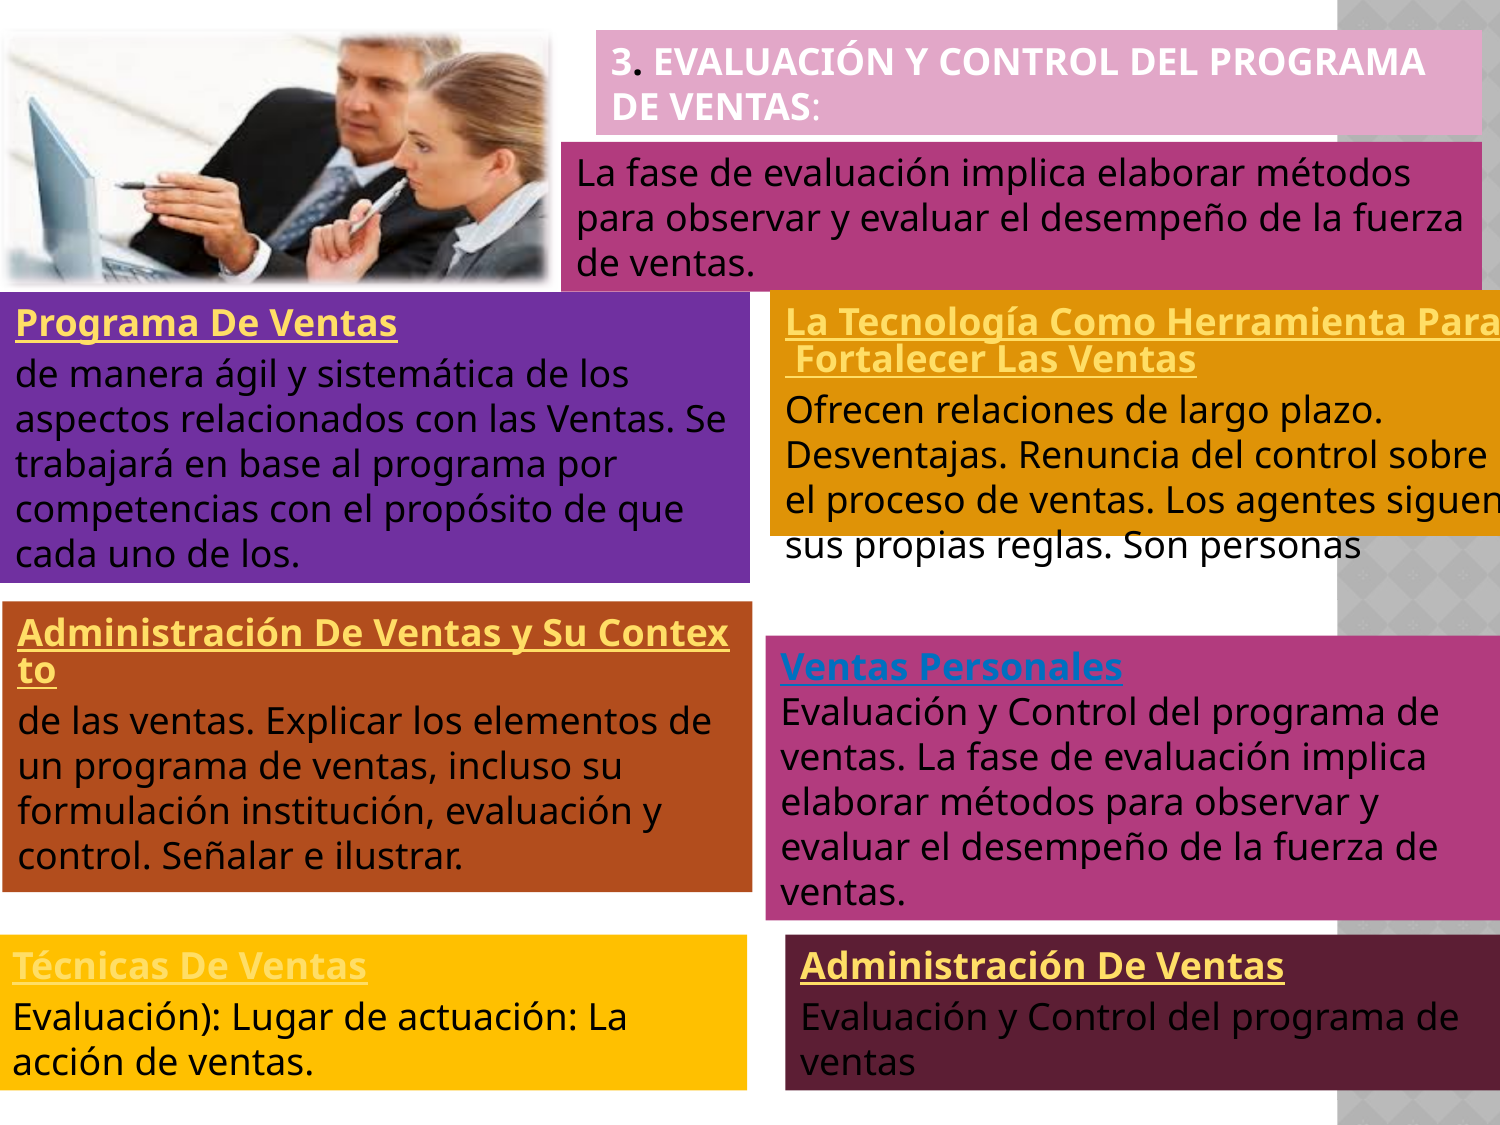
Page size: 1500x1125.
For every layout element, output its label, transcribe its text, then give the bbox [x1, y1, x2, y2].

text_box La fase de evaluación implica elaborar métodos para observar y evaluar el desempeño de la fuerza de ventas. [561, 141, 1482, 292]
text_box 3. EVALUACIÓN Y CONTROL DEL PROGRAMA DE VENTAS: [596, 30, 1482, 135]
picture [0, 28, 554, 289]
text_box Administración De Ventas y Su Contexto de las ventas. Explicar los elementos de un programa de ventas, incluso su formulación institución, evaluación y control. Señalar e ilustrar. [2, 601, 753, 893]
text_box Programa De Ventas de manera ágil y sistemática de los aspectos relacionados con las Ventas. Se trabajará en base al programa por competencias con el propósito de que cada uno de los. [0, 292, 750, 583]
text_box La Tecnología Como Herramienta Para Fortalecer Las Ventas Ofrecen relaciones de largo plazo. Desventajas. Renuncia del control sobre el proceso de ventas. Los agentes siguen sus propias reglas. Son personas [770, 290, 1500, 536]
text_box Ventas Personales Evaluación y Control del programa de ventas. La fase de evaluación implica elaborar métodos para observar y evaluar el desempeño de la fuerza de ventas. [765, 635, 1500, 921]
text_box Administración De Ventas Evaluación y Control del programa de ventas [785, 934, 1500, 1091]
text_box Técnicas De Ventas Evaluación): Lugar de actuación: La acción de ventas. [0, 934, 748, 1091]
